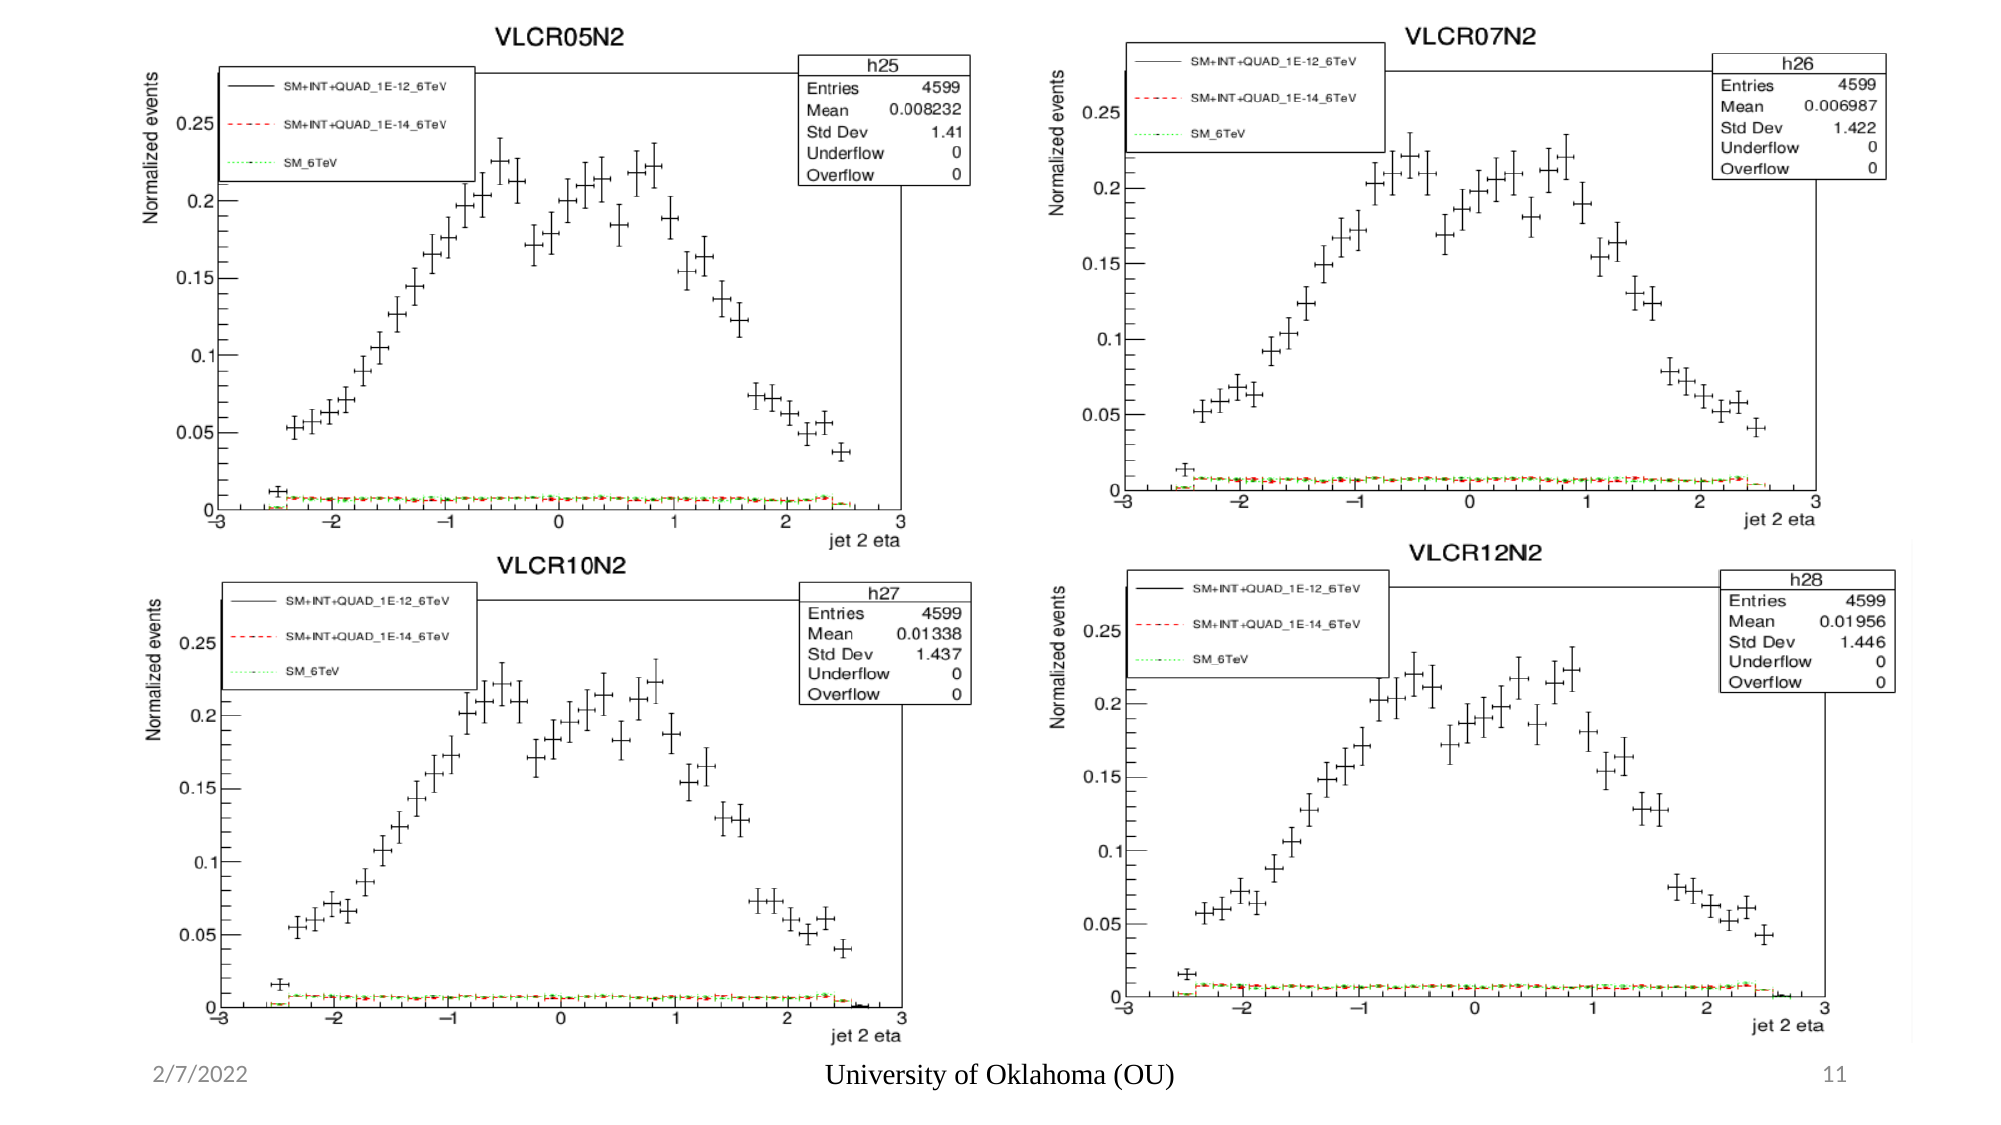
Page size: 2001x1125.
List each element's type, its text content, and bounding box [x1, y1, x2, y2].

footer University of Oklahoma (OU) [662, 1042, 1338, 1103]
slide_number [137, 1054, 588, 1103]
picture [1042, 22, 1913, 1043]
picture [137, 22, 982, 1054]
slide_number 11 [1412, 1043, 1863, 1103]
